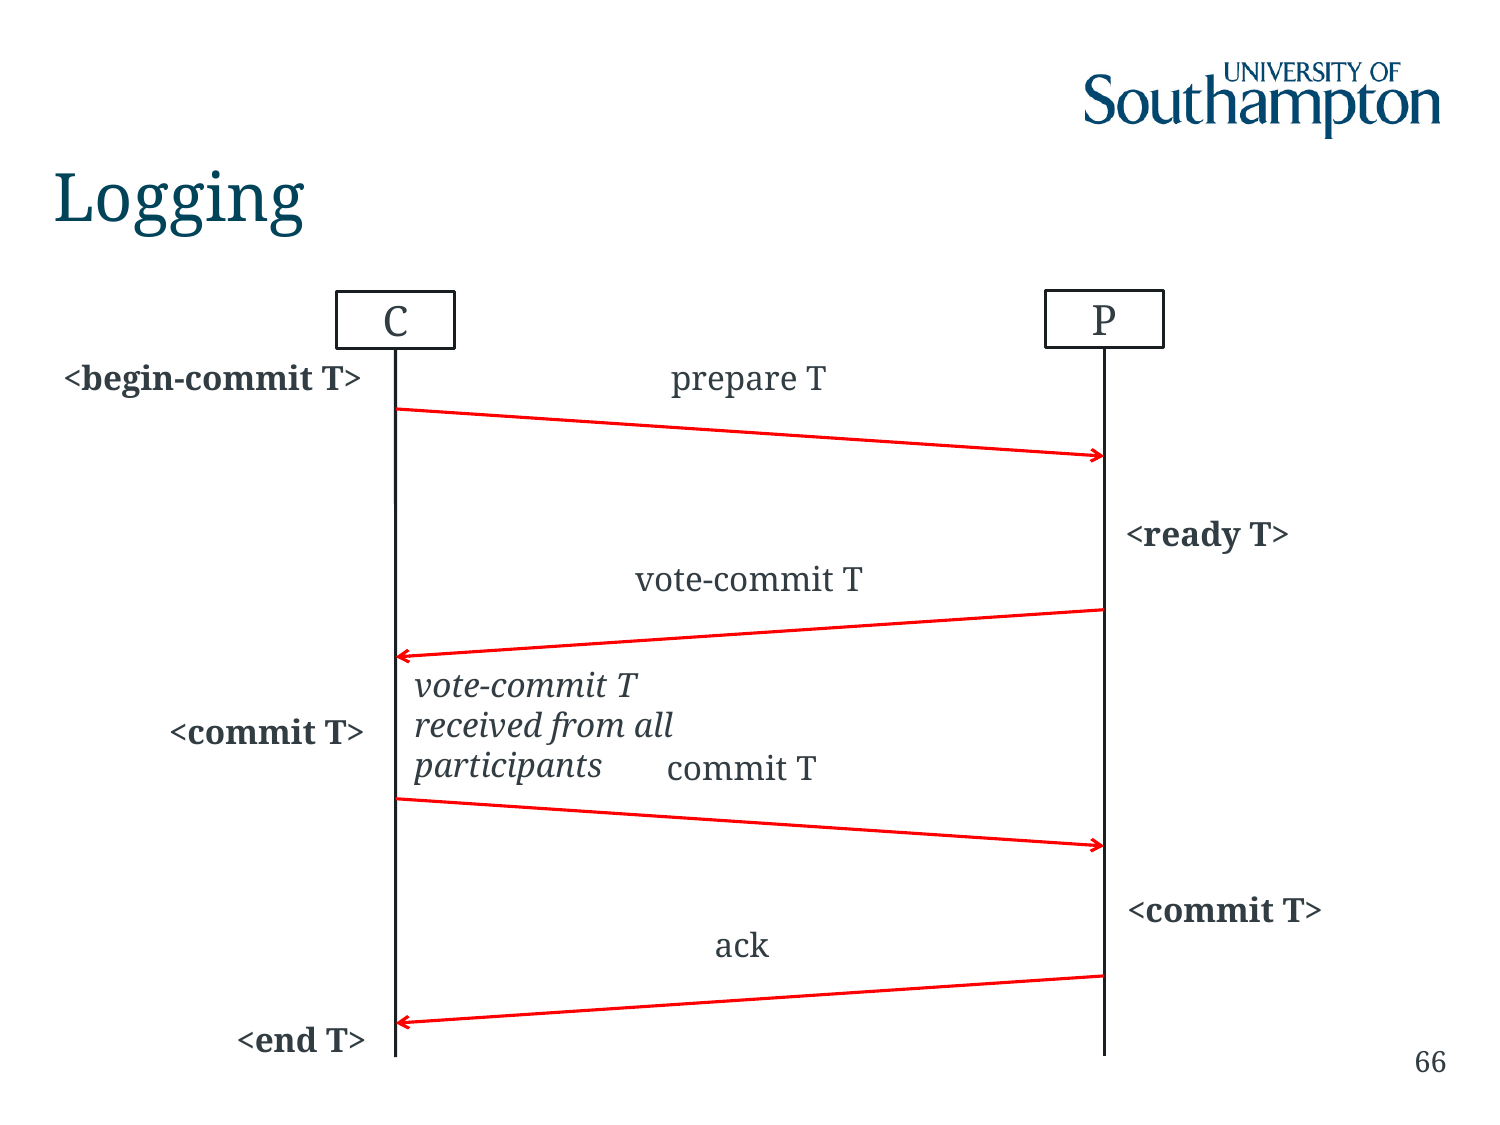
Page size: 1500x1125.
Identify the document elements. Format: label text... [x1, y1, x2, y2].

text_box <end T> [221, 1011, 382, 1066]
picture [1085, 62, 1440, 139]
text_box vote-commit T received from all participants [399, 666, 689, 792]
text_box <begin-commit T> [48, 349, 378, 405]
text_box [395, 798, 1105, 847]
text_box P [1045, 290, 1164, 348]
text_box <commit T> [153, 704, 380, 759]
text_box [395, 609, 1105, 658]
text_box ack [699, 916, 784, 972]
text_box prepare T [656, 349, 842, 405]
text_box commit T [651, 739, 832, 795]
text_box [395, 975, 1105, 1024]
slide_number 66 [1159, 1035, 1448, 1088]
title Logging [52, 147, 1448, 255]
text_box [395, 408, 1105, 457]
text_box <ready T> [1110, 506, 1306, 561]
text_box vote-commit T [620, 550, 879, 606]
text_box C [336, 291, 455, 349]
text_box <commit T> [1112, 881, 1339, 937]
